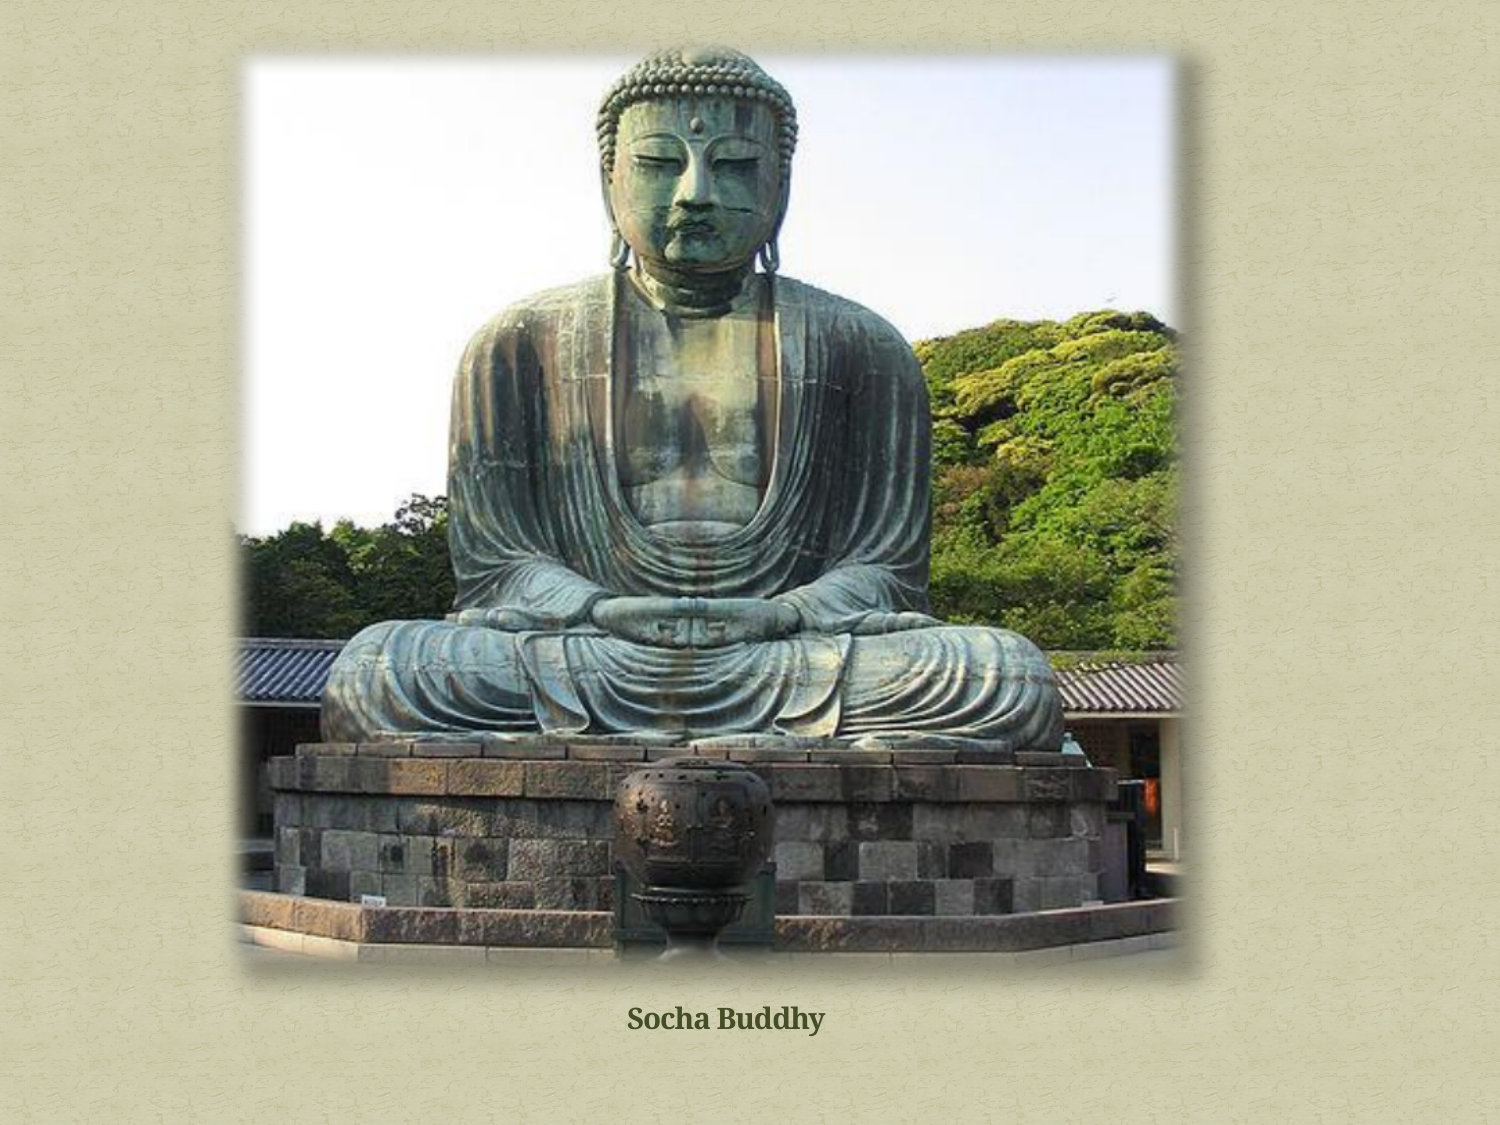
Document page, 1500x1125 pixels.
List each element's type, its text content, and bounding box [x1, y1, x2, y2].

picture [224, 37, 1192, 971]
title Socha Buddhy [585, 997, 867, 1043]
